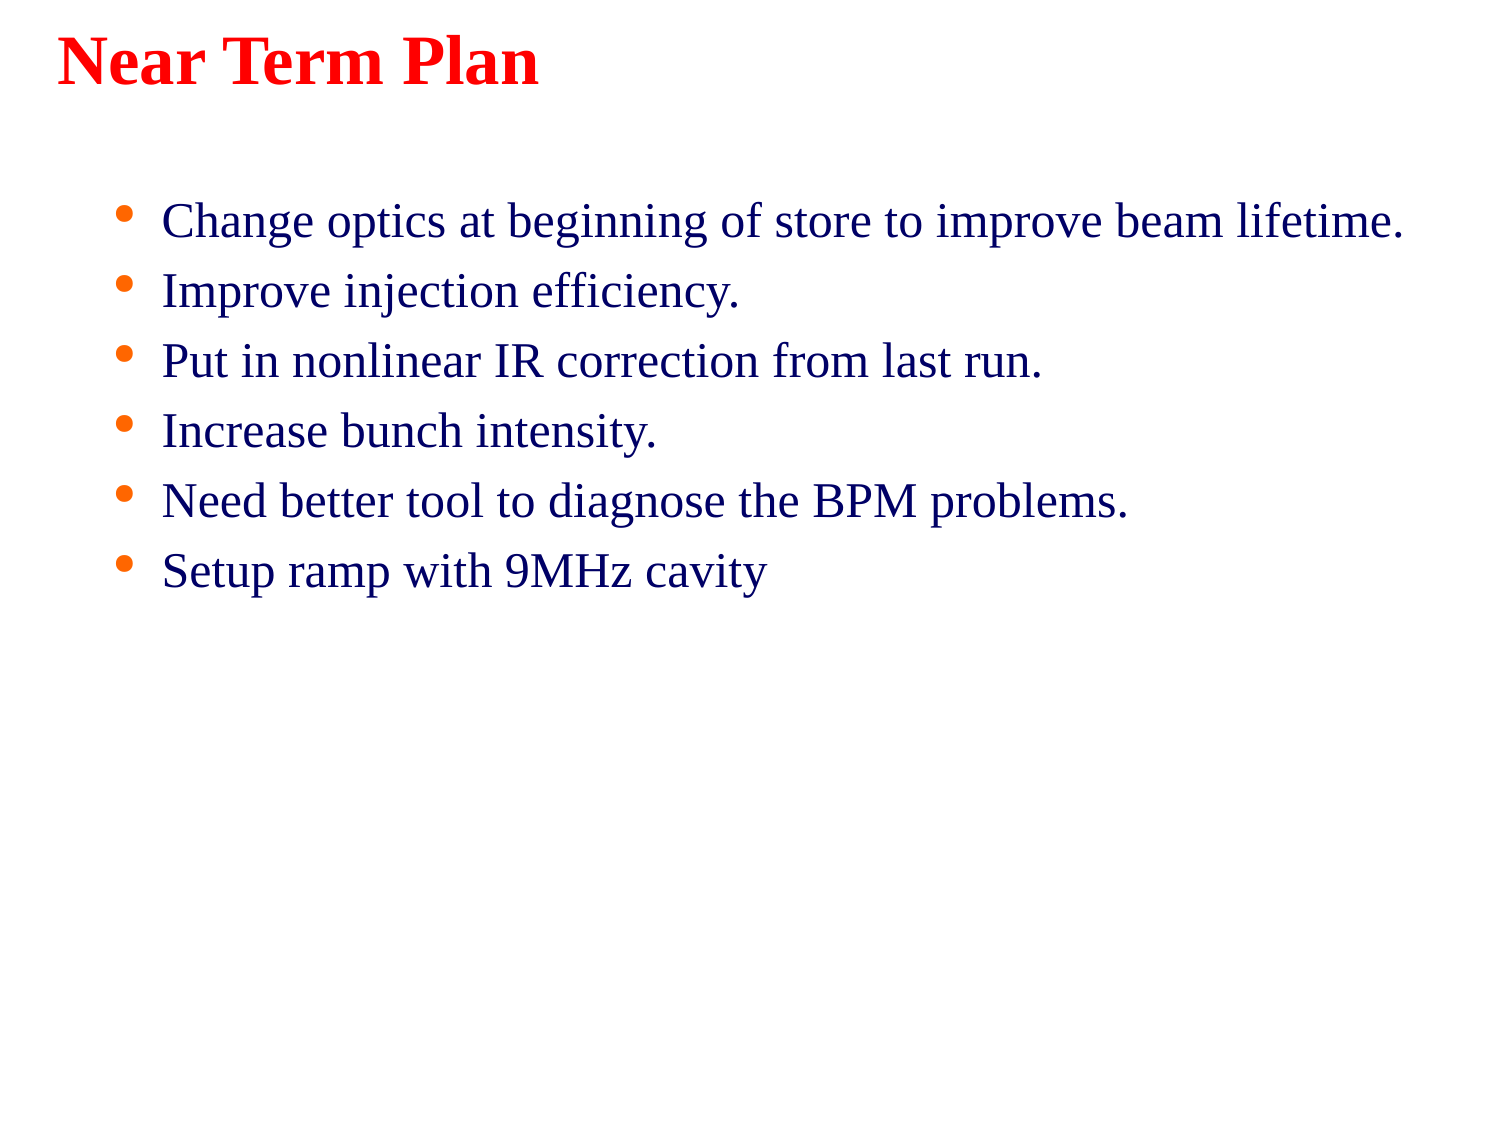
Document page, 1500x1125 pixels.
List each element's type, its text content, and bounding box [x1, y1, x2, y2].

list Change optics at beginning of store to improve beam lifetime. Improve injection efficiency. Put in nonlinear IR correction from last run. Increase bunch intensity. Need better tool to diagnose the BPM problems. Setup ramp with 9MHz cavity [24, 99, 1500, 1125]
title Near Term Plan [24, 0, 1438, 99]
